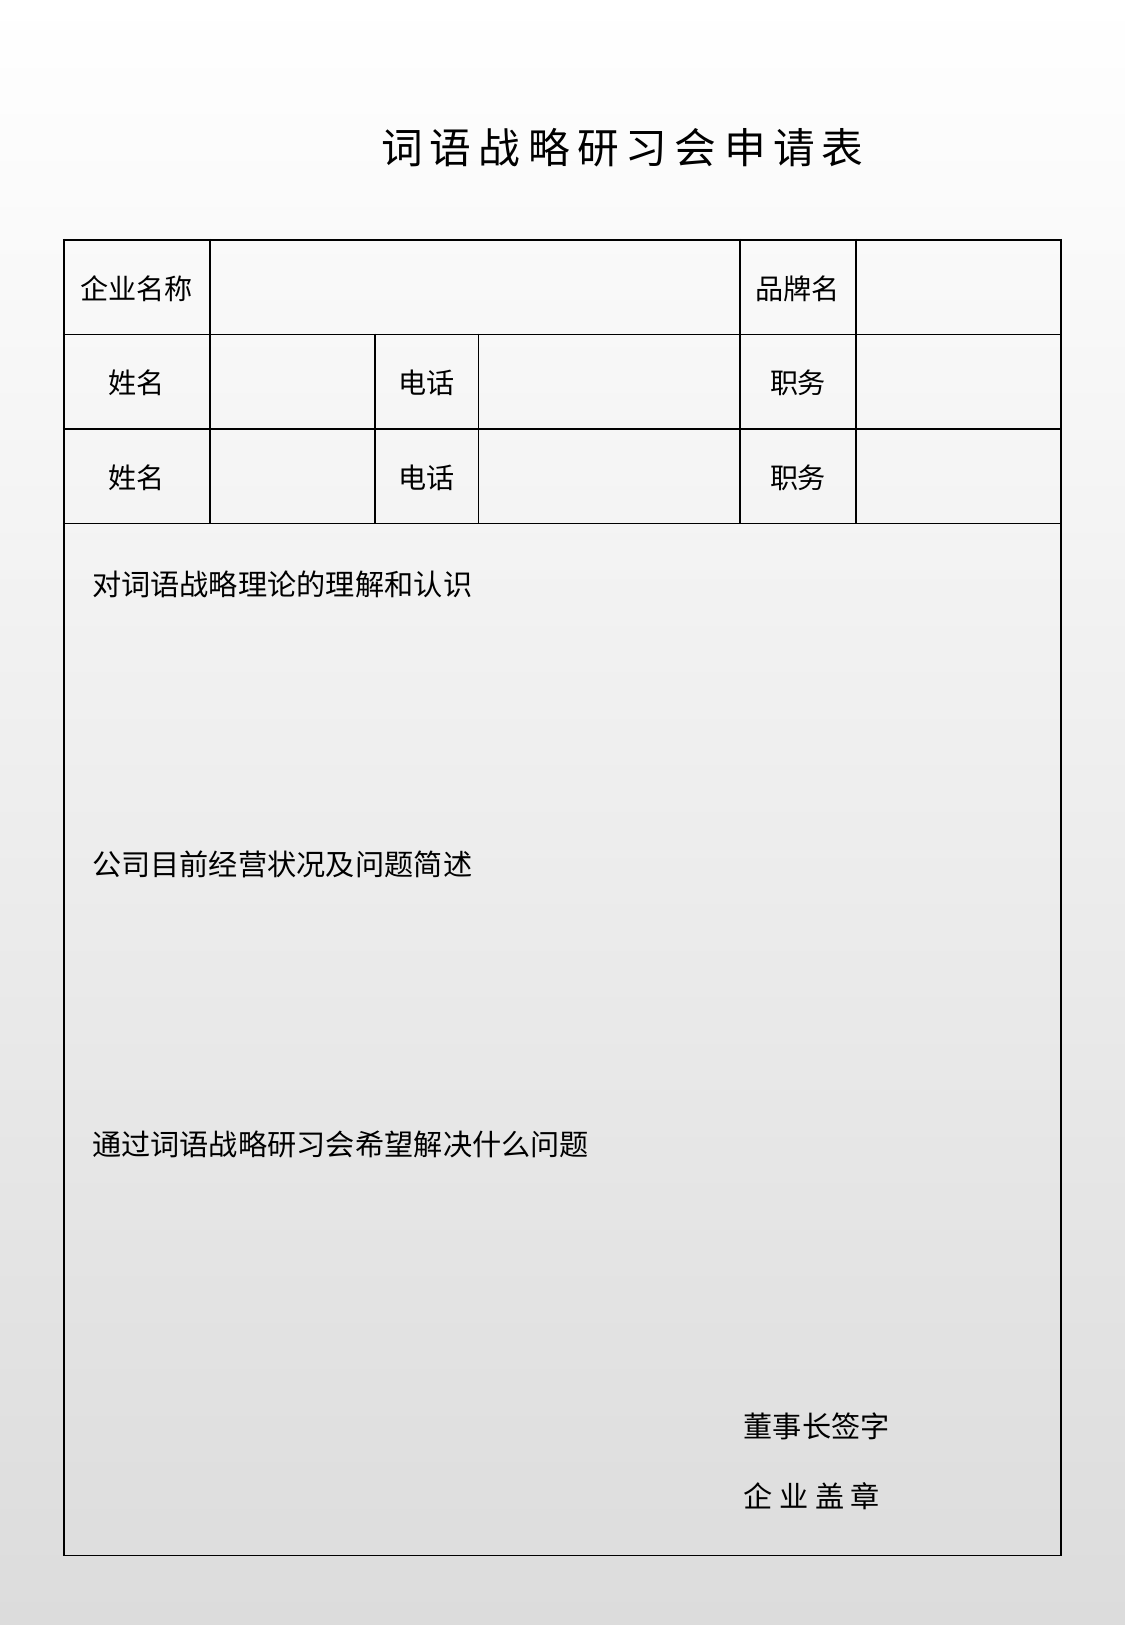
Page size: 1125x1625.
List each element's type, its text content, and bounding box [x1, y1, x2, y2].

table_cell [211, 430, 374, 523]
table_cell [857, 430, 1060, 523]
table_cell 电话 [376, 430, 478, 523]
table_cell [65, 524, 1060, 1555]
table_header [211, 241, 739, 334]
table_cell [479, 430, 739, 523]
table_header 品牌名 [741, 241, 855, 334]
table_header [857, 241, 1060, 334]
text_box 词语战略研习会申请表 [216, 101, 1029, 179]
table_cell [479, 335, 739, 428]
table_cell 职务 [741, 335, 855, 428]
table_cell 职务 [741, 430, 855, 523]
table_cell [211, 335, 374, 428]
table_cell 姓名 [65, 335, 209, 428]
table_cell [857, 335, 1060, 428]
text_box 董事长签字 企 业 盖 章 [729, 1400, 909, 1521]
text_box 对词语战略理论的理解和认识 公司目前经营状况及问题简述 通过词语战略研习会希望解决什么问题 [77, 559, 617, 1169]
table_cell 姓名 [65, 430, 209, 523]
table_header 企业名称 [65, 241, 209, 334]
table_cell 电话 [376, 335, 478, 428]
